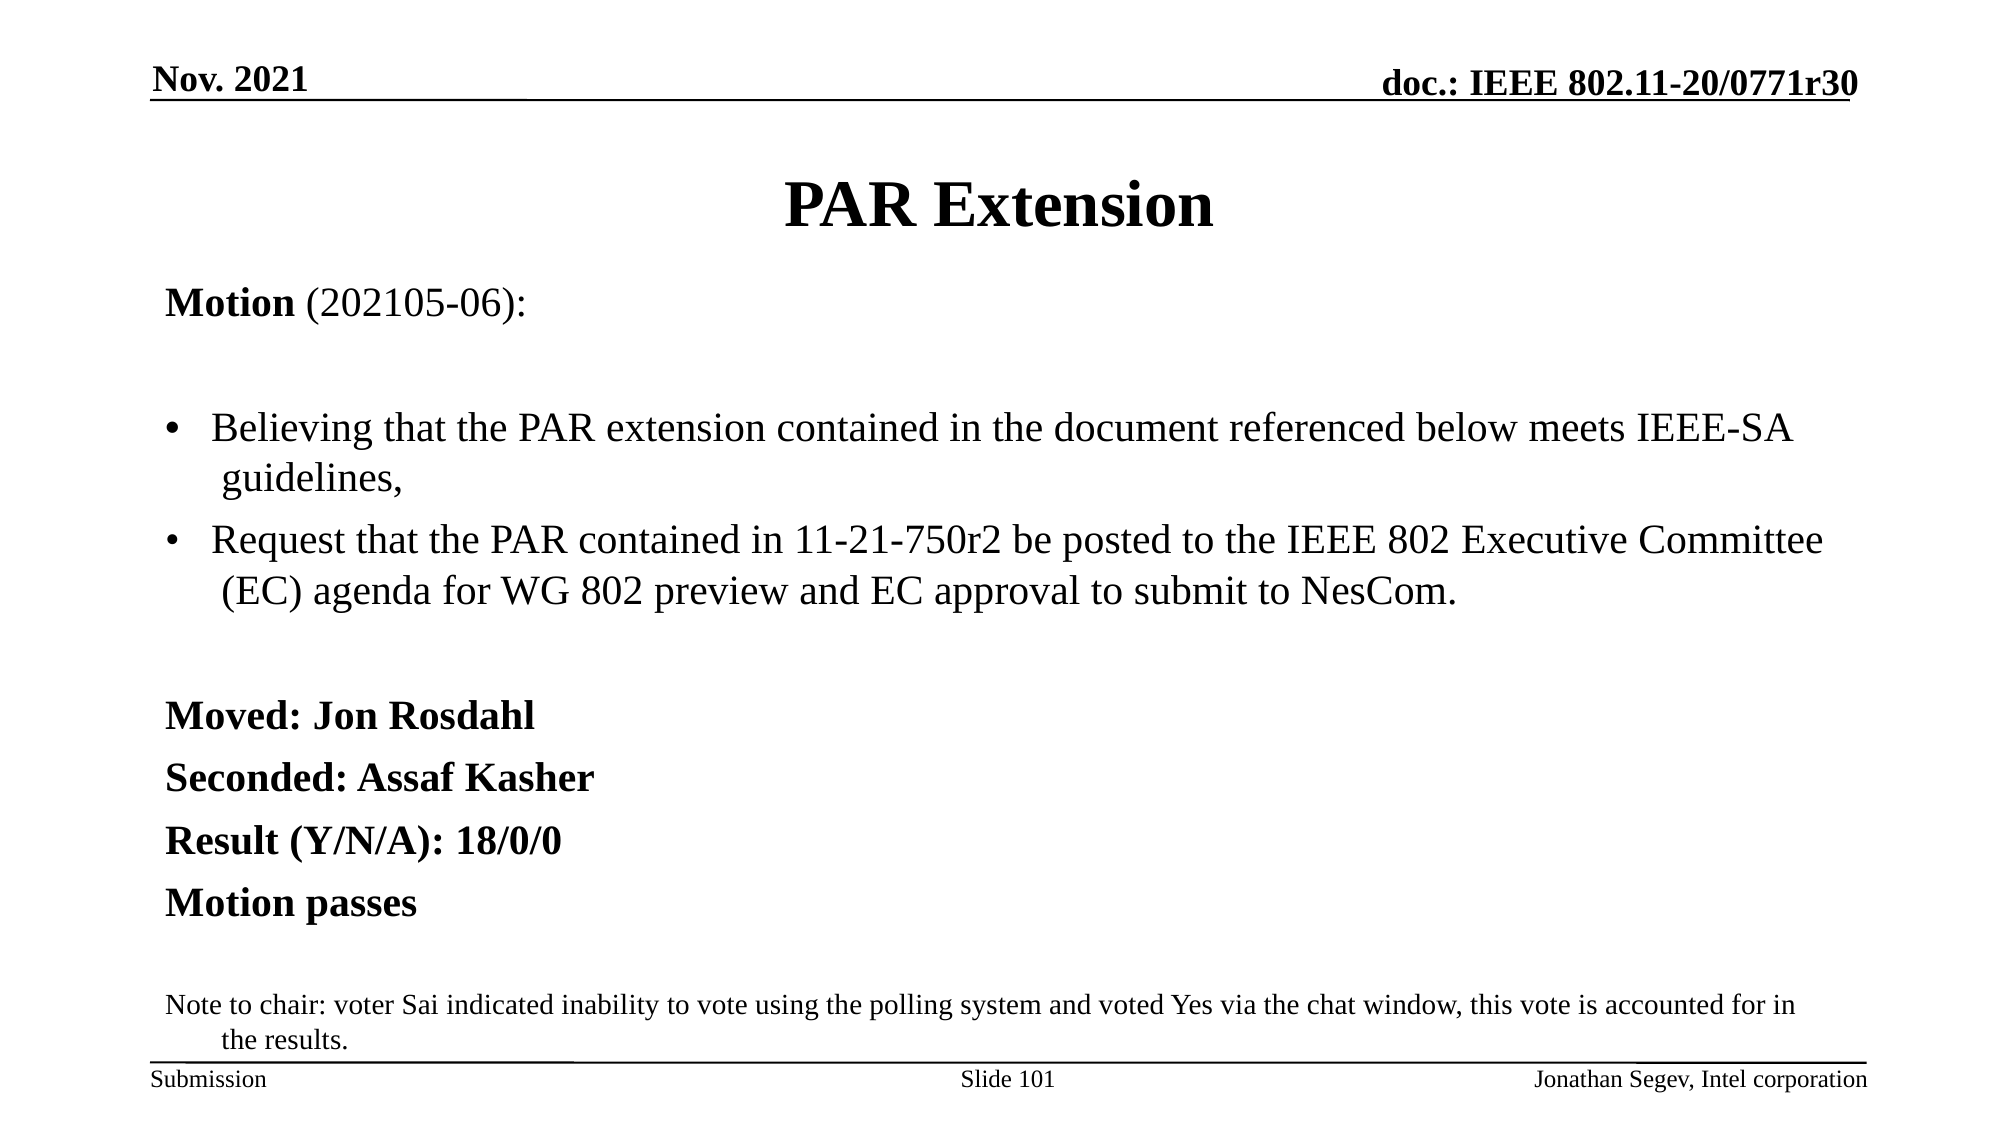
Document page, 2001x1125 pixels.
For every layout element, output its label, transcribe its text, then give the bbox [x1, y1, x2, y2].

title PAR Extension [149, 112, 1850, 266]
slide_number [152, 54, 563, 100]
footer Jonathan Segev, Intel corporation [1171, 1061, 1869, 1093]
slide_number Slide 101 [950, 1061, 1067, 1123]
list Motion (202105-06): • Believing that the PAR extension contained in the document referenced below meets IEEE-SA guidelines, • Request that the PAR contained in 11-21-750r2 be posted to the IEEE 802 Executive Committee (EC) agenda for WG 802 preview and EC approval to submit to NesCom. Moved: Jon Rosdahl Seconded: Assaf Kasher Result (Y/N/A): 18/0/0 Motion passes Note to chair: voter Sai indicated inability to vote using the polling system and voted Yes via the chat window, this vote is accounted for in the results. [149, 266, 1850, 1000]
